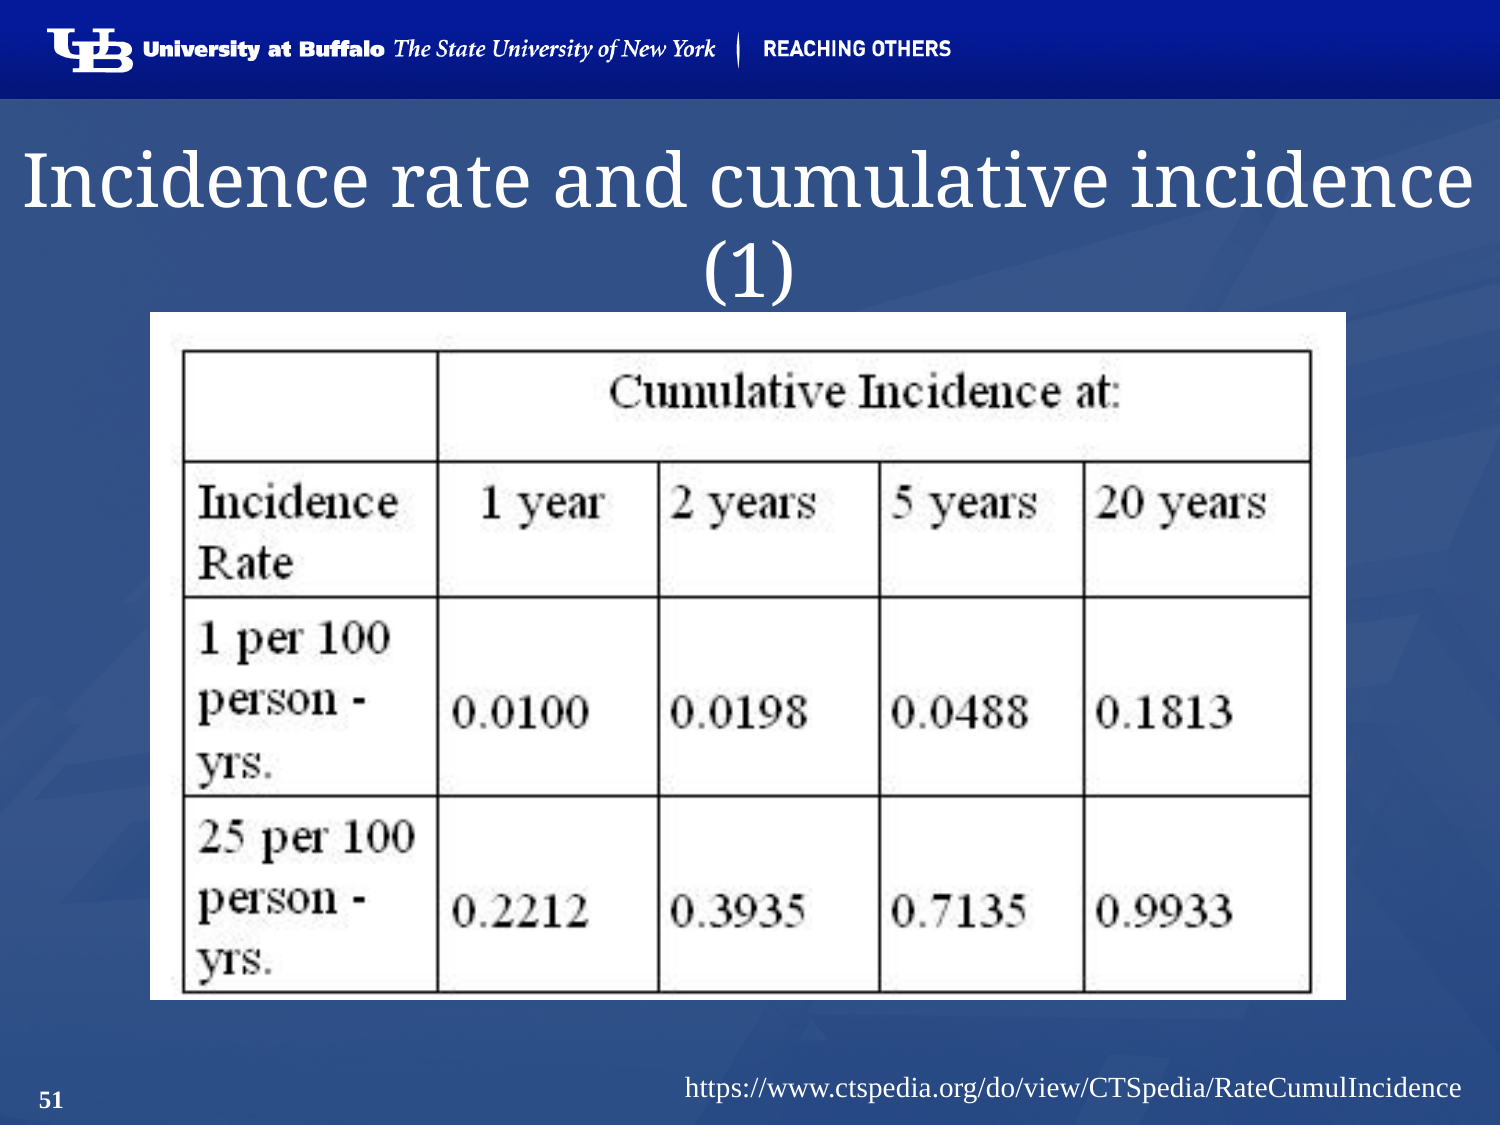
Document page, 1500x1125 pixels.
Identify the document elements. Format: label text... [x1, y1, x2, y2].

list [149, 312, 1346, 1001]
slide_number 51 [3, 1075, 79, 1123]
picture [0, 0, 1500, 99]
title Incidence rate and cumulative incidence (1) [0, 125, 1500, 250]
text_box https://www.ctspedia.org/do/view/CTSpedia/RateCumulIncidence [587, 1061, 1478, 1112]
